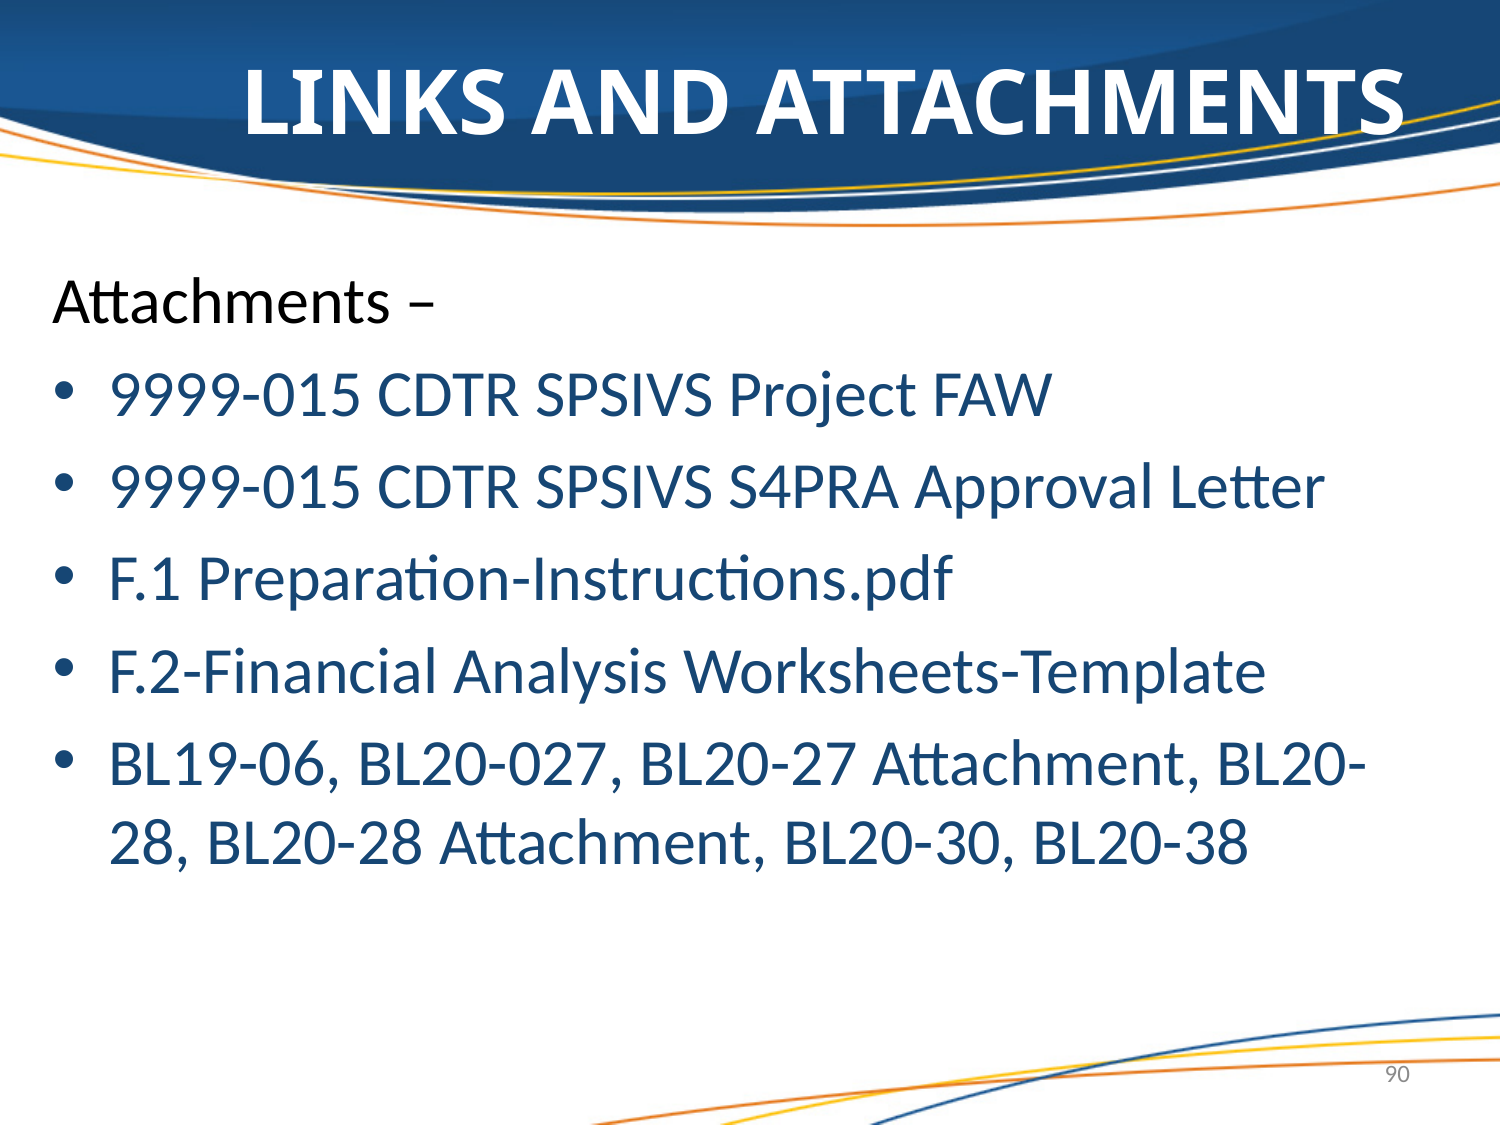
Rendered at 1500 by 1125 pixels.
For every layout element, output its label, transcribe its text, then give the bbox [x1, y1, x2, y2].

list Attachments – 9999-015 CDTR SPSIVS Project FAW 9999-015 CDTR SPSIVS S4PRA Approval Letter F.1 Preparation-Instructions.pdf F.2-Financial Analysis Worksheets-Template BL19-06, BL20-027, BL20-27 Attachment, BL20-28, BL20-28 Attachment, BL20-30, BL20-38 [37, 250, 1388, 968]
slide_number 90 [1074, 1042, 1425, 1103]
picture [0, 0, 1500, 1125]
title LINKS AND ATTACHMENTS [225, 22, 1425, 175]
